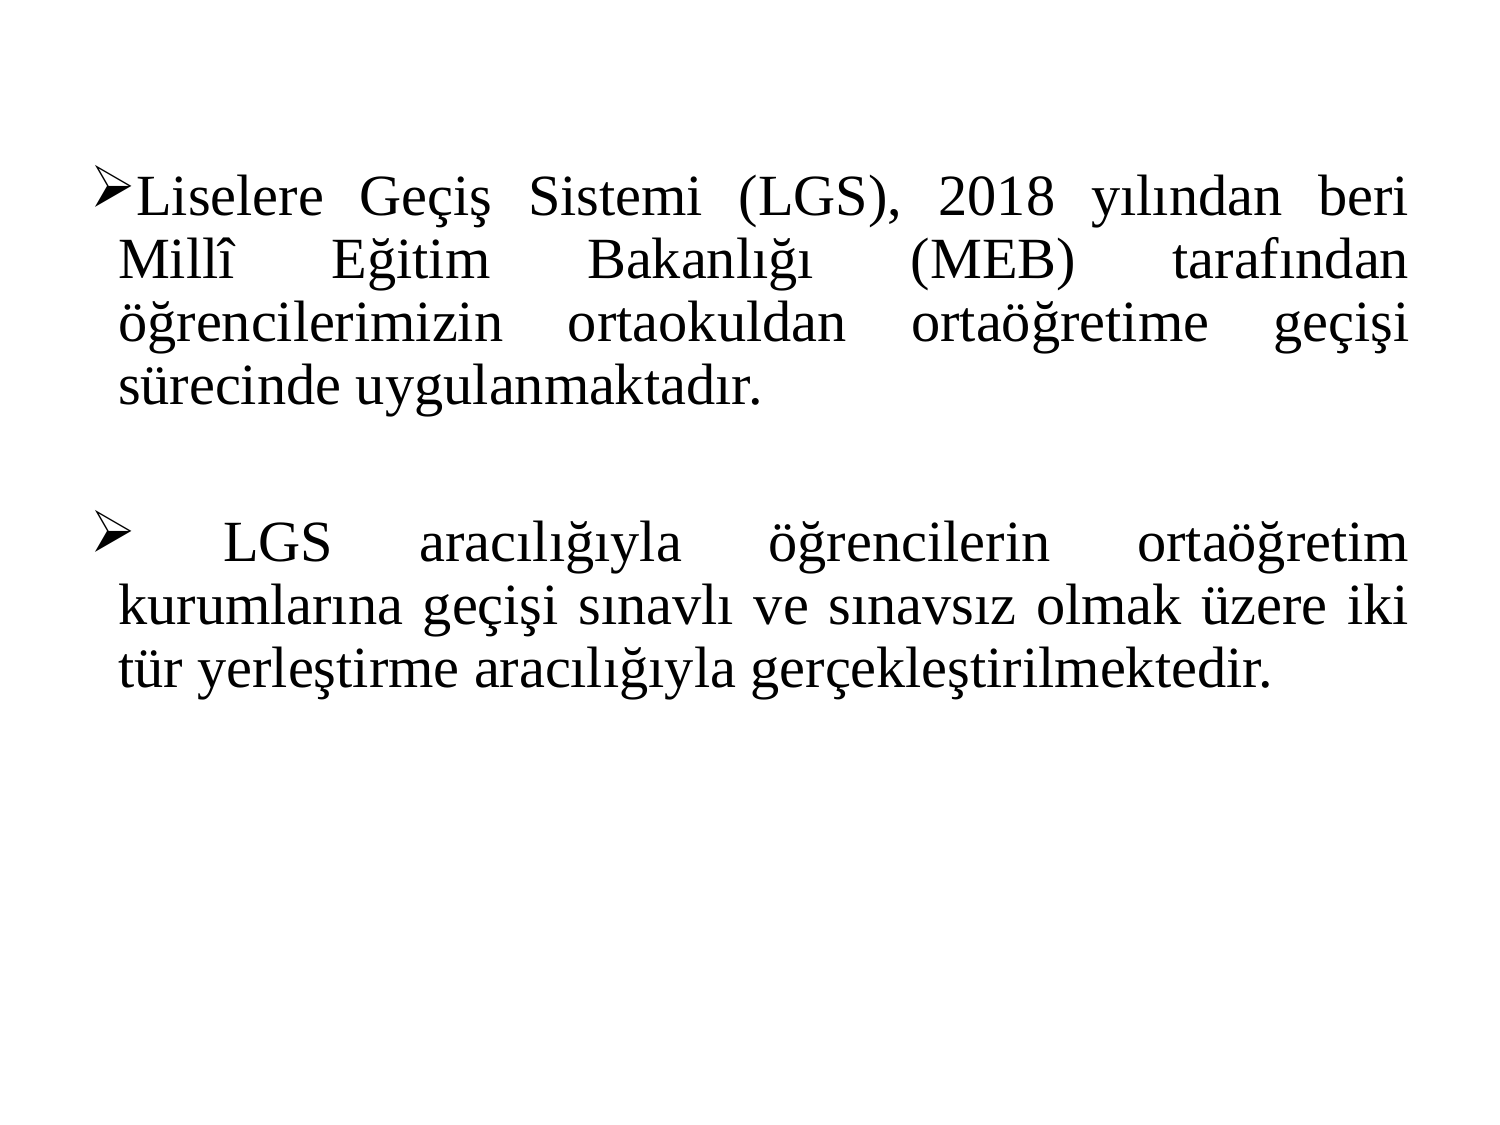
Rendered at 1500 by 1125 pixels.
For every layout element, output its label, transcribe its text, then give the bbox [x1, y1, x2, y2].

list Liselere Geçiş Sistemi (LGS), 2018 yılından beri Millî Eğitim Bakanlığı (MEB) tarafından öğrencilerimizin ortaokuldan ortaöğretime geçişi sürecinde uygulanmaktadır. LGS aracılığıyla öğrencilerin ortaöğretim kurumlarına geçişi sınavlı ve sınavsız olmak üzere iki tür yerleştirme aracılığıyla gerçekleştirilmektedir. [75, 90, 1425, 986]
